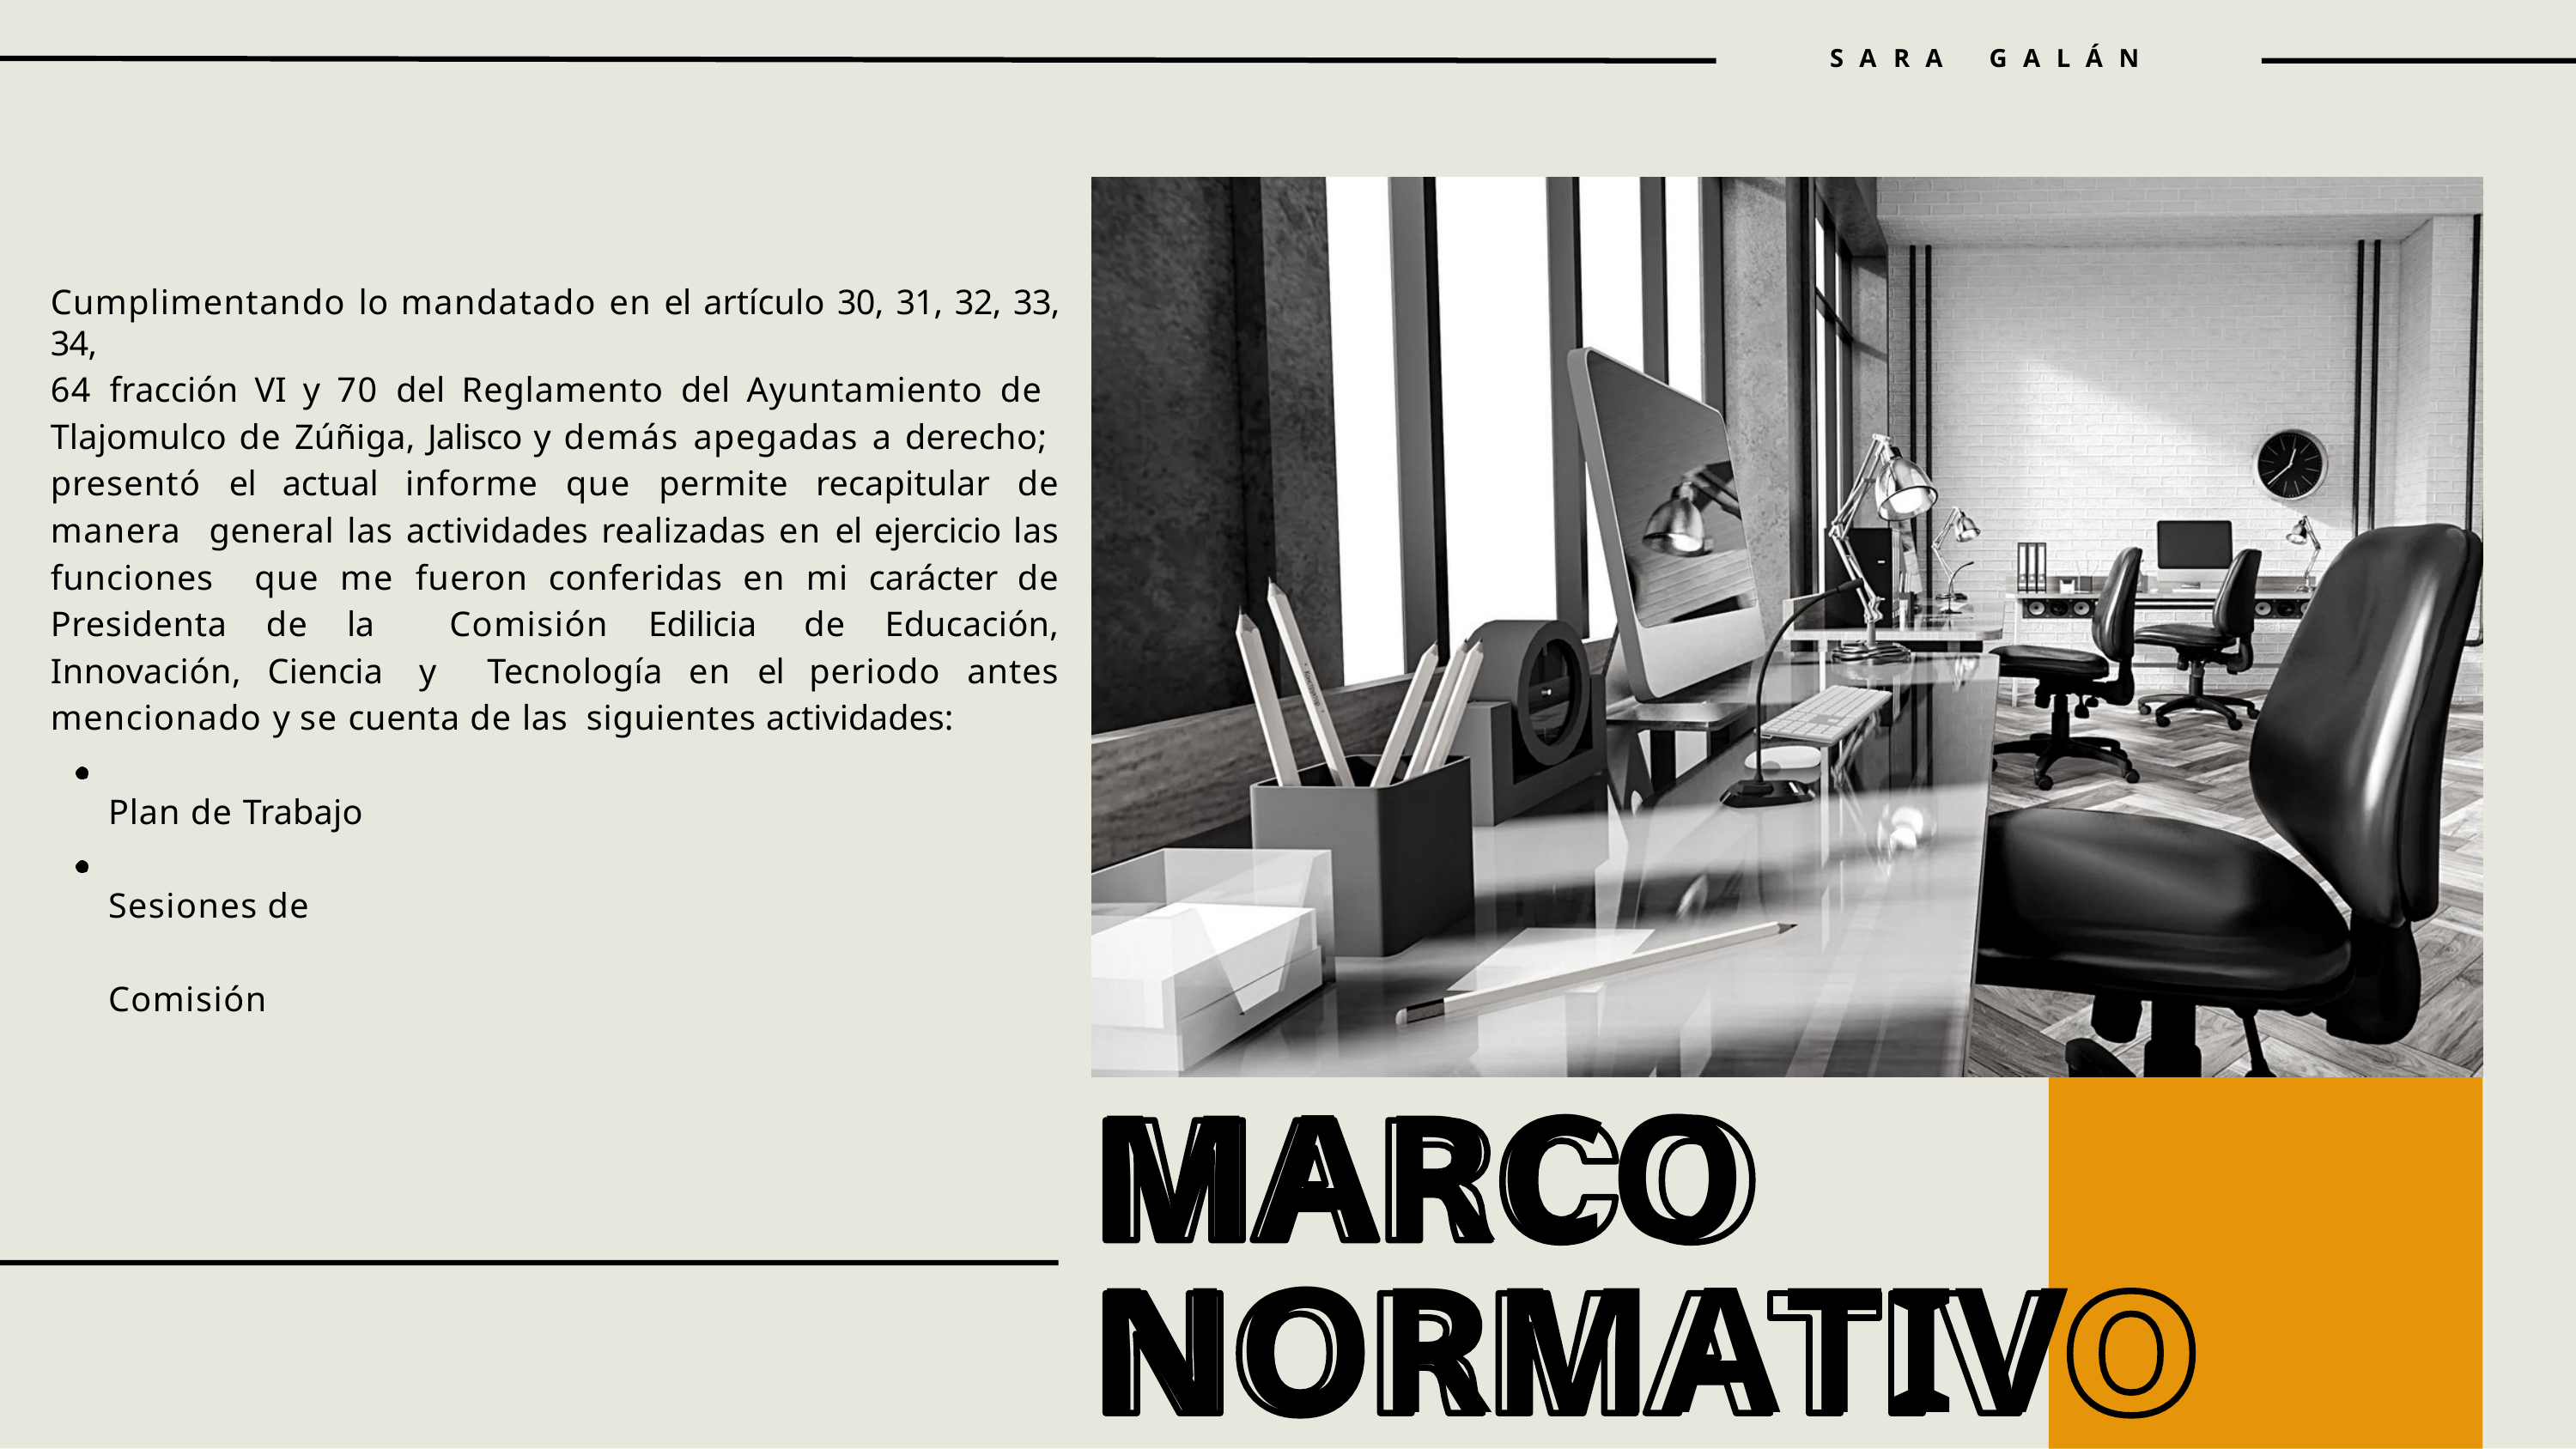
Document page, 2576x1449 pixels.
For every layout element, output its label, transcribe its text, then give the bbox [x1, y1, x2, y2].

text_box S A R A [1828, 40, 1951, 73]
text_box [1091, 177, 2484, 1449]
text_box [0, 55, 1716, 64]
text_box G A L Á N [1987, 40, 2150, 73]
text_box [0, 1259, 1059, 1266]
picture [76, 767, 88, 779]
text_box Cumplimentando lo mandatado en el artículo 30, 31, 32, 33, 34, 64 fracción VI y 70 del Reglamento del Ayuntamiento de Tlajomulco de Zúñiga, Jalisco y demás apegadas a derecho; presentó el actual informe que permite recapitular de manera general las actividades realizadas en el ejercicio las funciones que me fueron conferidas en mi carácter de Presidenta de la Comisión Edilicia de Educación, Innovación, Ciencia y Tecnología en el periodo antes mencionado y se cuenta de las siguientes actividades: Plan de Trabajo Sesiones de Comisión [48, 272, 1060, 1019]
picture [76, 860, 88, 873]
text_box [2261, 58, 2576, 64]
